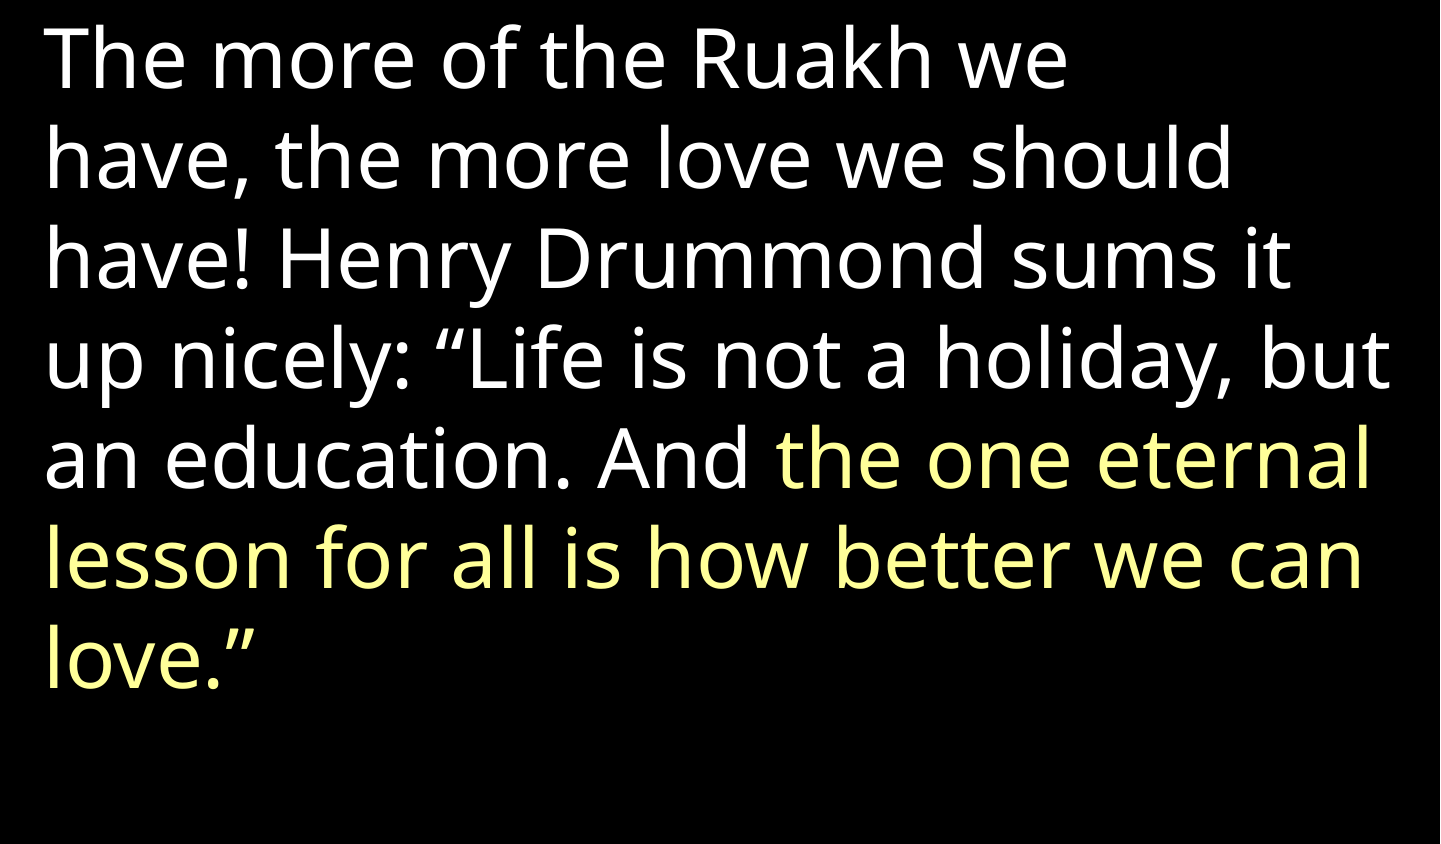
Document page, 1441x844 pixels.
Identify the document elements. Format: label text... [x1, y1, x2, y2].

subtitle The more of the Ruakh we have, the more love we should have! Henry Drummond sums it up nicely: “Life is not a holiday, but an education. And the one eternal lesson for all is how better we can love.” [32, 0, 1408, 844]
